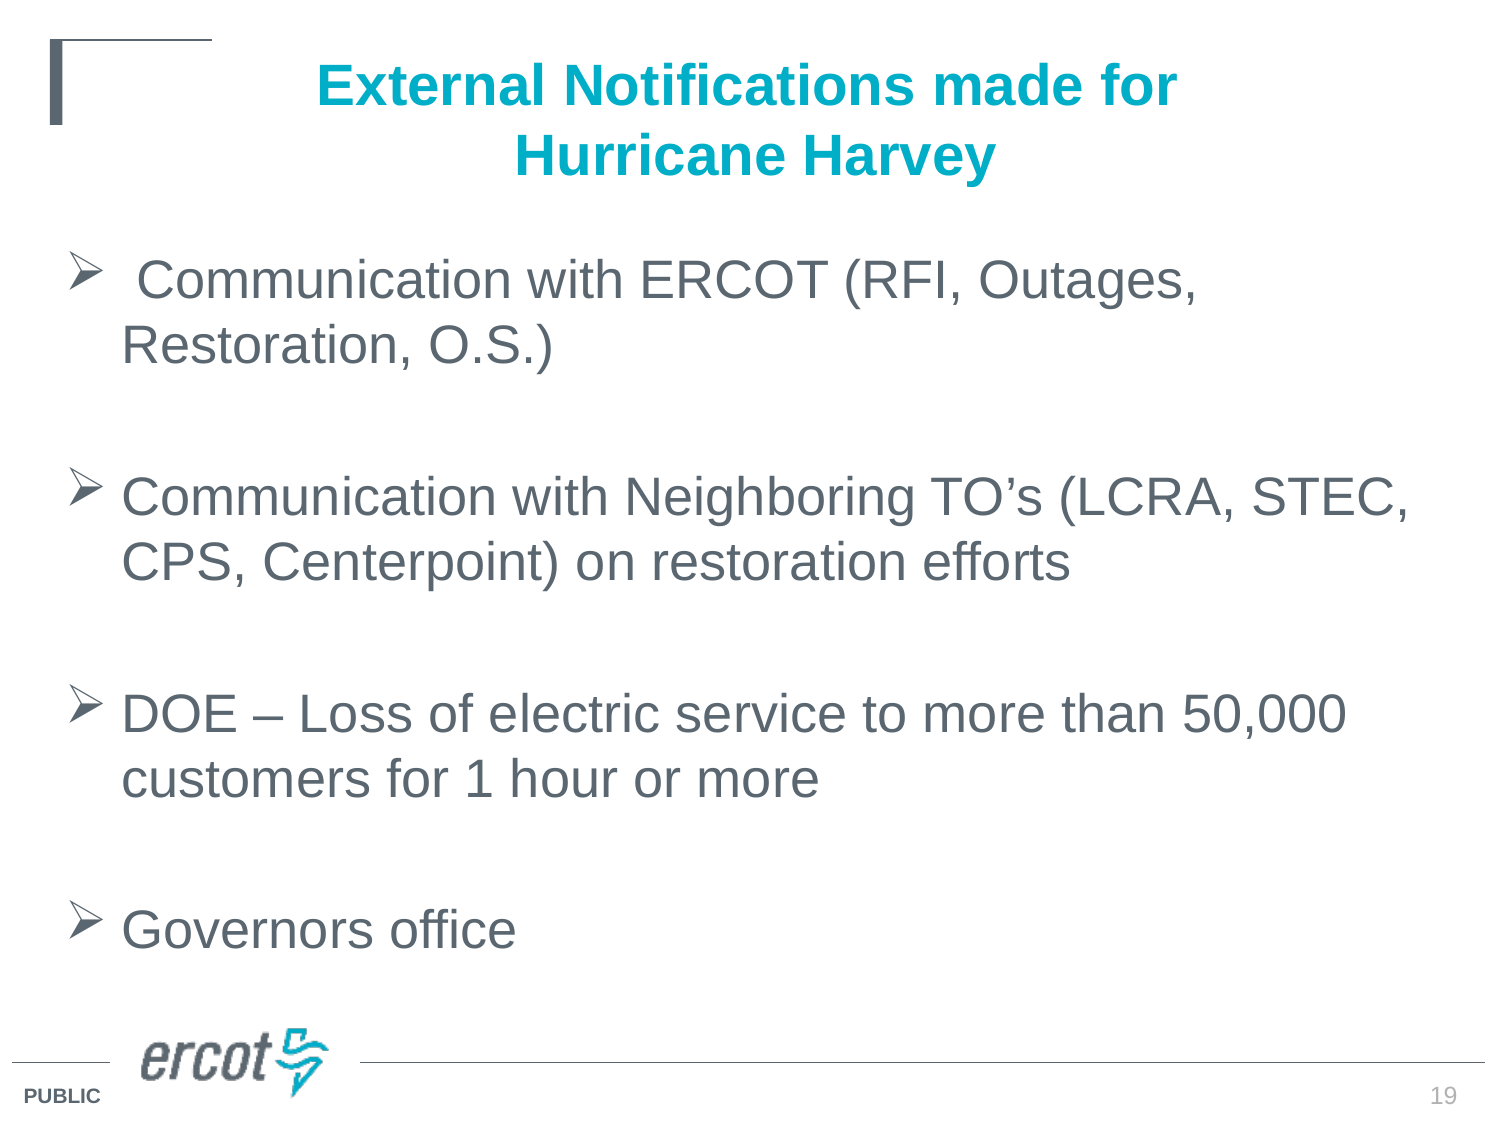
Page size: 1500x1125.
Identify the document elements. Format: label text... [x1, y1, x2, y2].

title External Notifications made for Hurricane Harvey [62, 39, 1450, 200]
slide_number 19 [1400, 1076, 1488, 1113]
picture [137, 1024, 332, 1100]
list Communication with ERCOT (RFI, Outages, Restoration, O.S.) Communication with Neighboring TO’s (LCRA, STEC, CPS, Centerpoint) on restoration efforts DOE – Loss of electric service to more than 50,000 customers for 1 hour or more Governors office [50, 237, 1450, 992]
